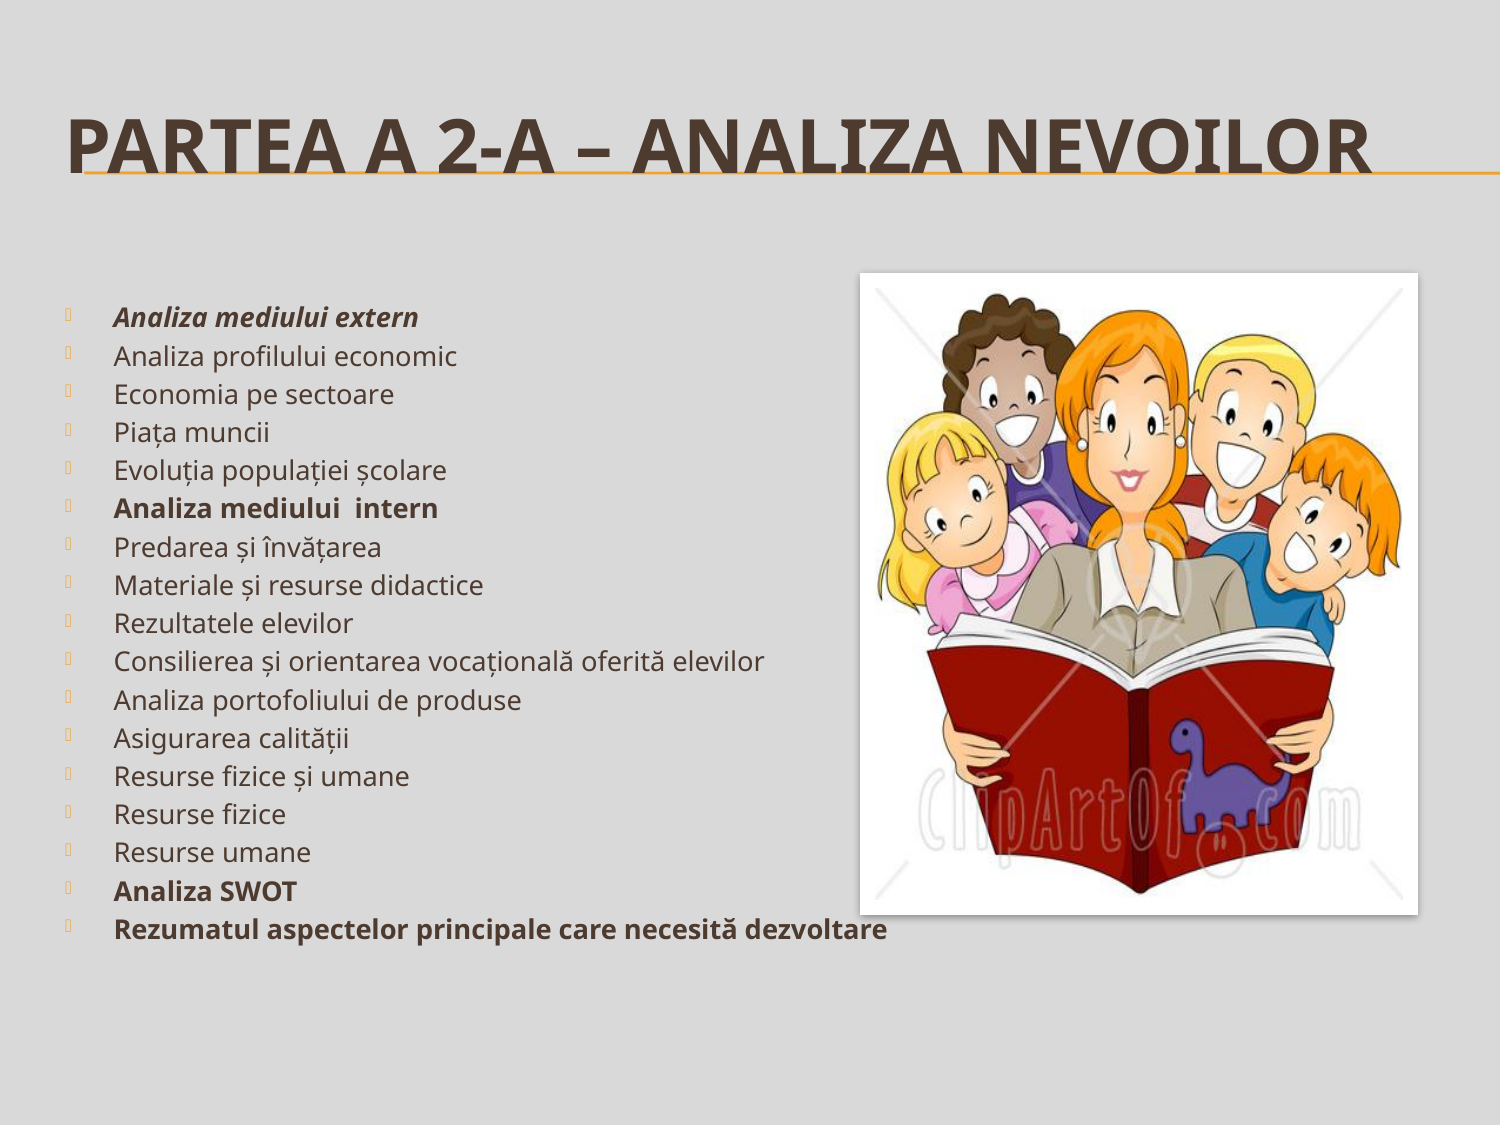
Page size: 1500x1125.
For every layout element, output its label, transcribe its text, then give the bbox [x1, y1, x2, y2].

title Partea a 2-a – Analiza nevoilor [50, 75, 1475, 213]
list Analiza mediului extern Analiza profilului economic Economia pe sectoare Piaţa muncii Evoluţia populaţiei şcolare Analiza mediului intern Predarea şi învăţarea Materiale şi resurse didactice Rezultatele elevilor Consilierea şi orientarea vocaţională oferită elevilor Analiza portofoliului de produse Asigurarea calităţii Resurse fizice şi umane Resurse fizice Resurse umane Analiza SWOT Rezumatul aspectelor principale care necesită dezvoltare [49, 254, 913, 998]
picture [874, 287, 1404, 901]
